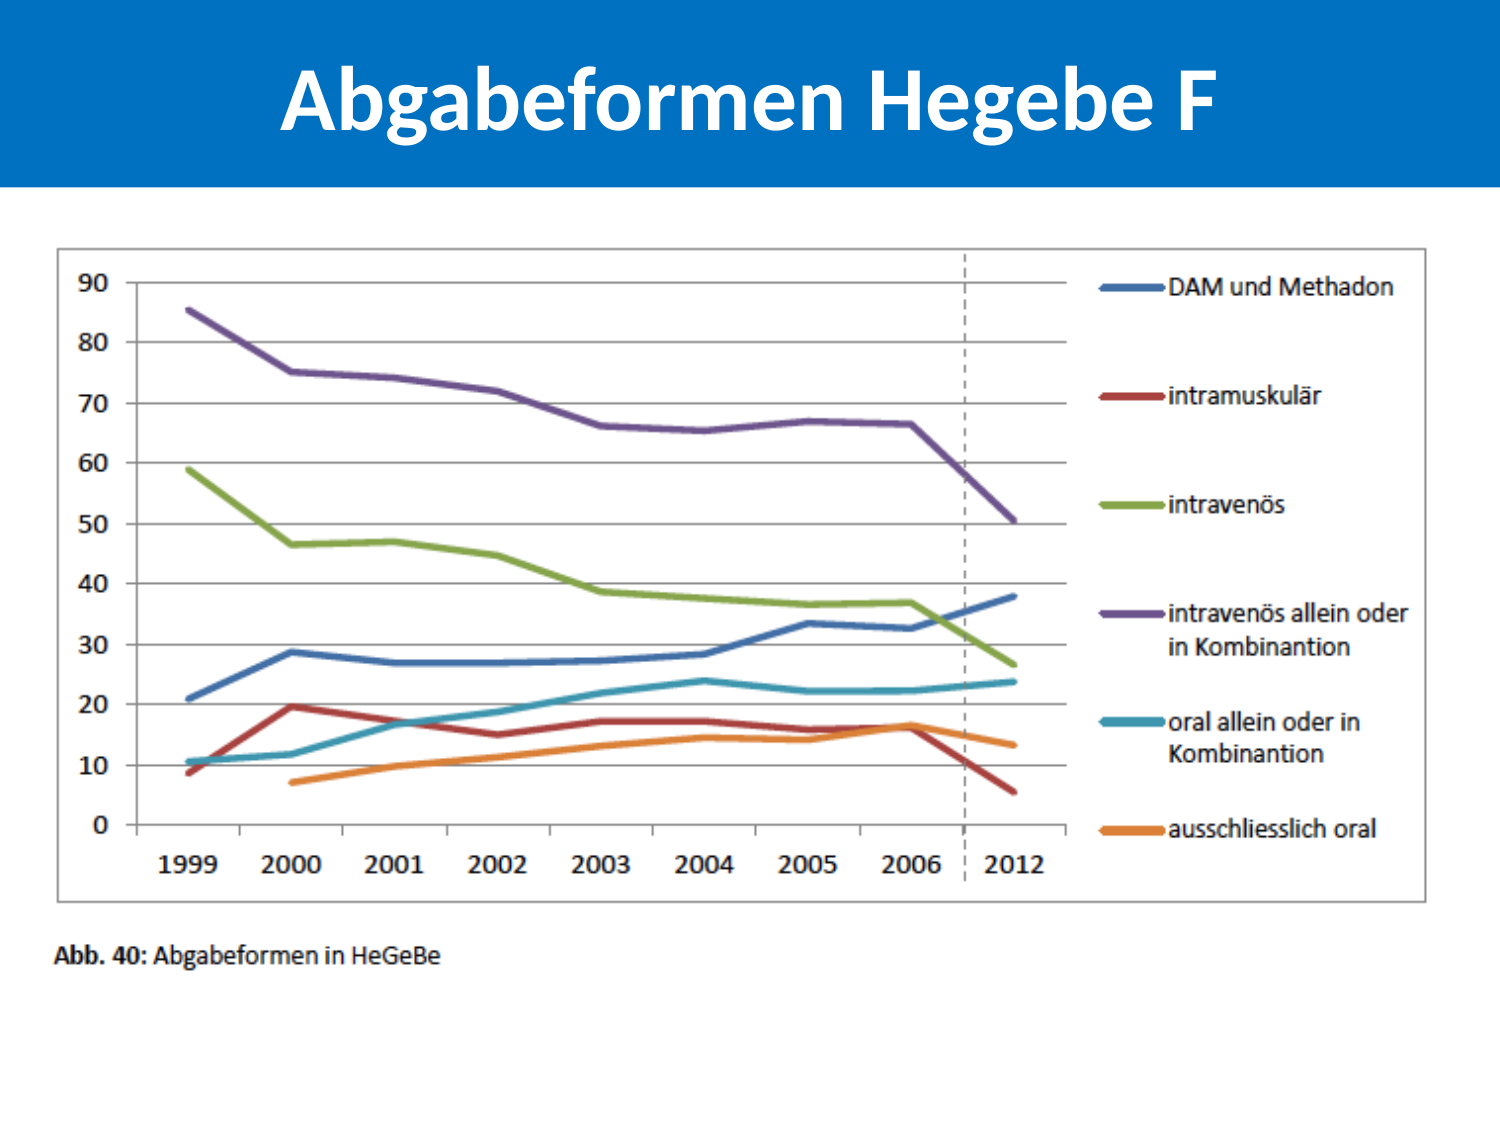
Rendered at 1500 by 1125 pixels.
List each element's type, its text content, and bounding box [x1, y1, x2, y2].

picture [0, 207, 1500, 1033]
text_box Abgabeformen Hegebe F [0, 0, 1500, 188]
